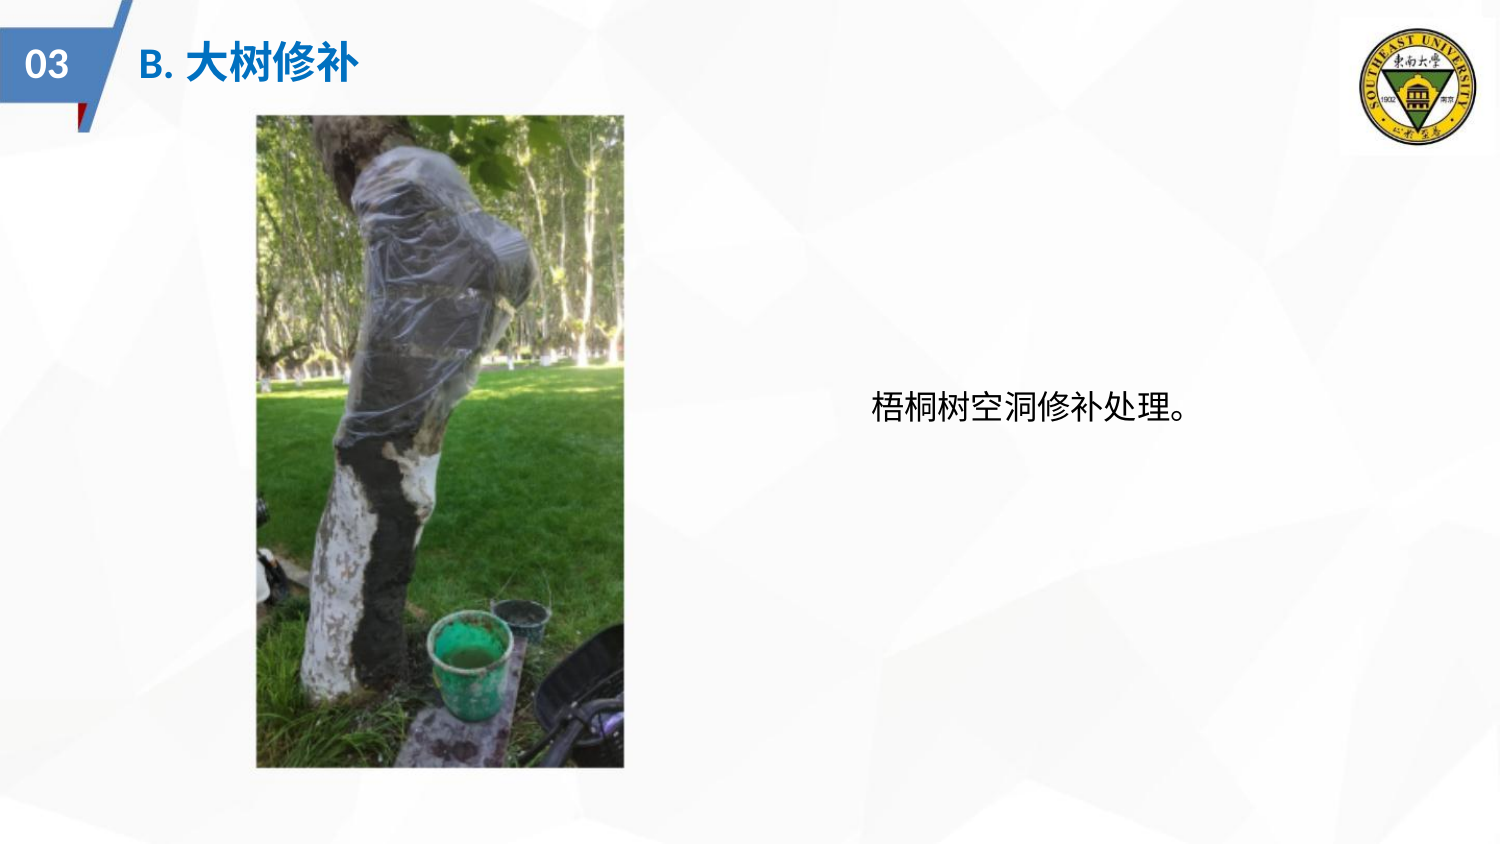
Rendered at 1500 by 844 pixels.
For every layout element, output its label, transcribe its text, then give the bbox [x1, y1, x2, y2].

text_box 梧桐树空洞修补处理。 [871, 393, 1230, 427]
text_box 03 B.大树修补 [24, 41, 375, 88]
text_box [0, 0, 1500, 844]
